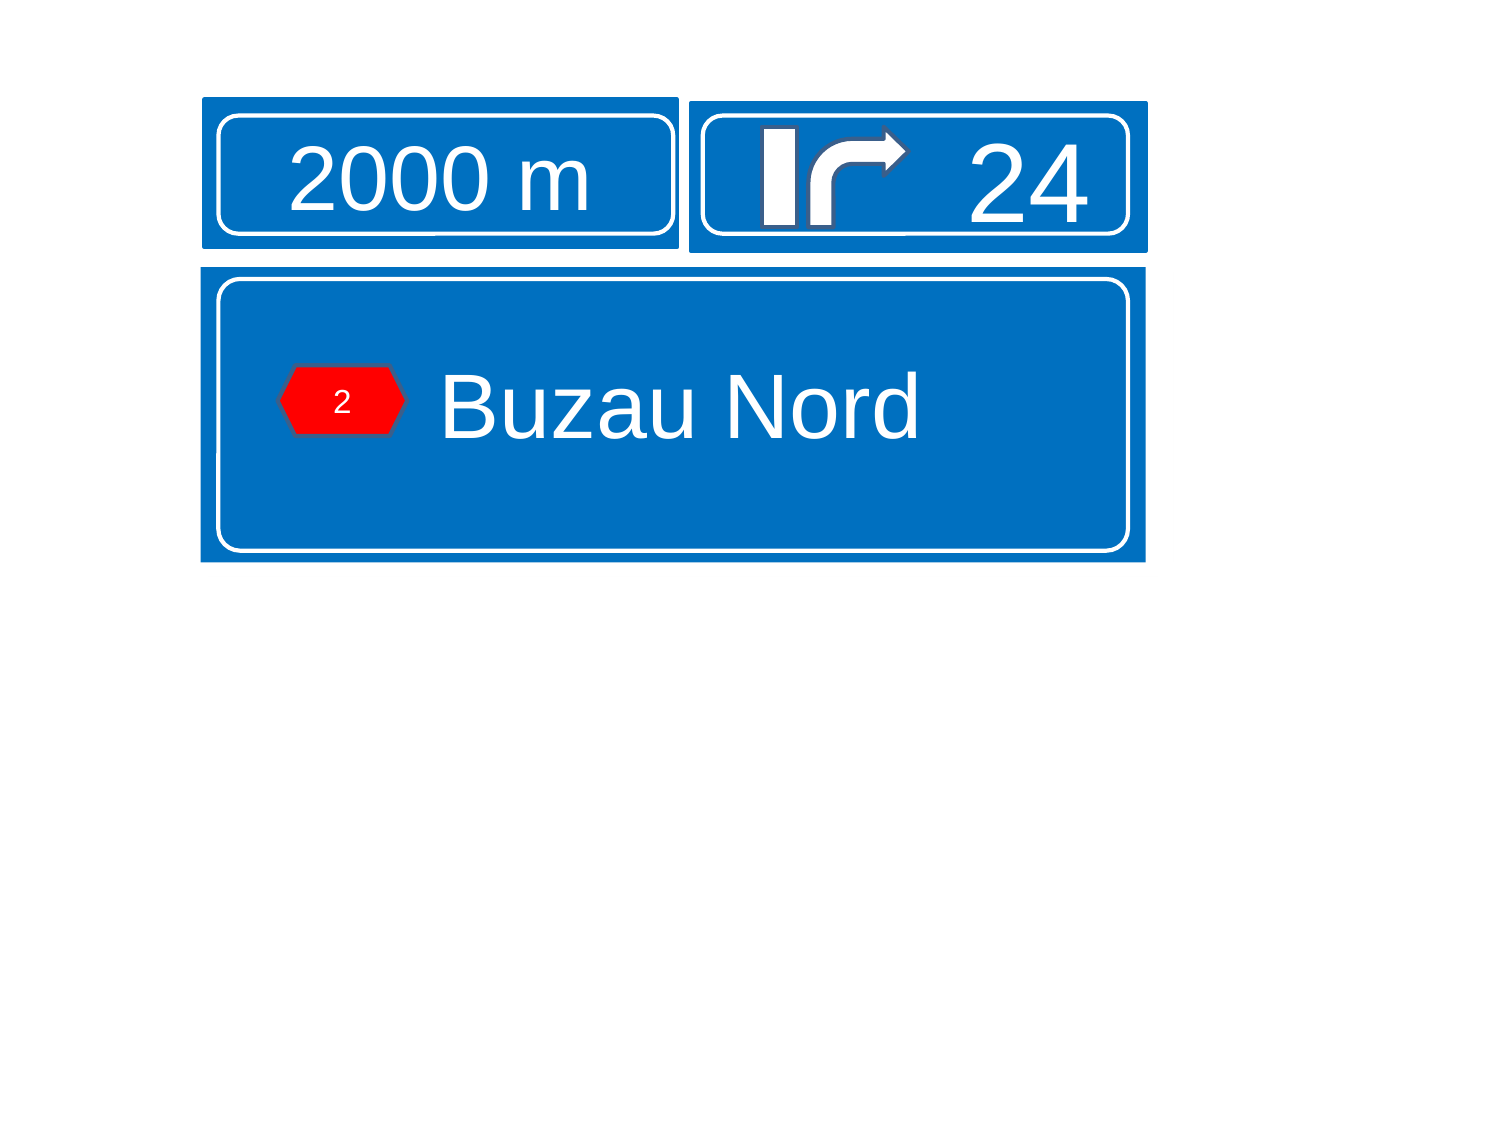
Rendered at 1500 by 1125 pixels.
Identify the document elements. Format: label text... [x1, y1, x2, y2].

text_box 24 [689, 101, 1148, 253]
text_box 2000 m [202, 97, 679, 249]
text_box Buzau Nord [200, 267, 1146, 563]
text_box [216, 276, 1131, 553]
text_box [700, 113, 1131, 236]
text_box [216, 113, 676, 236]
